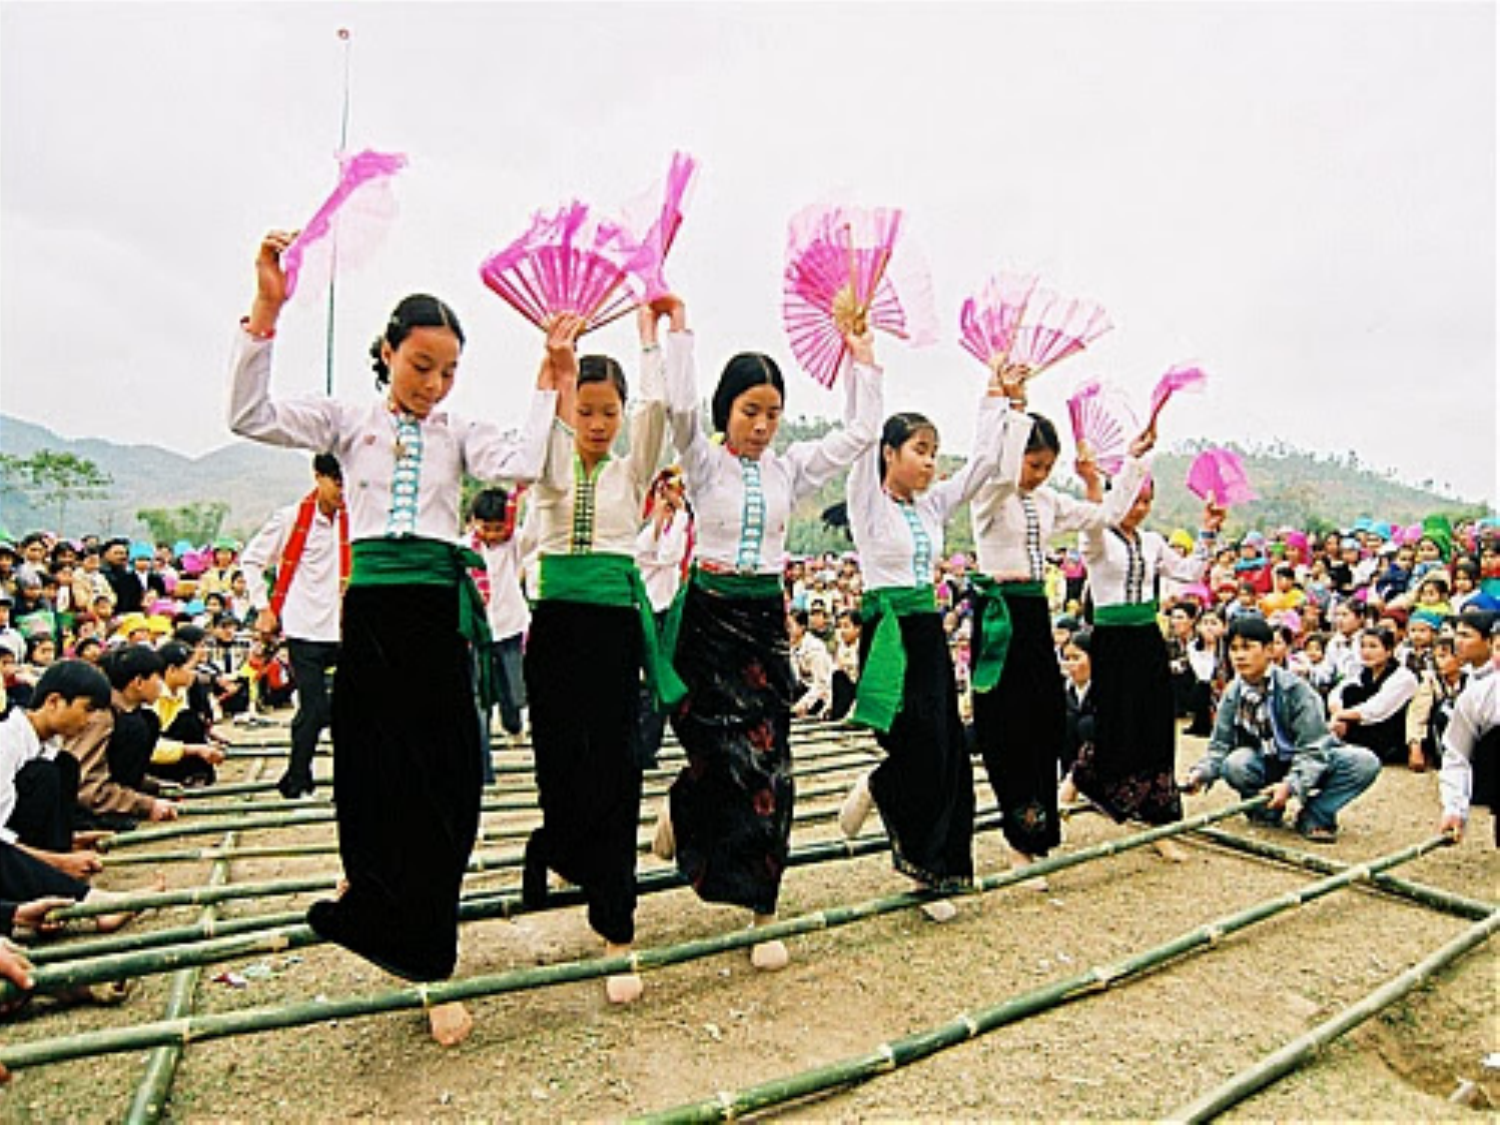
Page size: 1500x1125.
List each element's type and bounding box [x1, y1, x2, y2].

list [0, 0, 1500, 1125]
